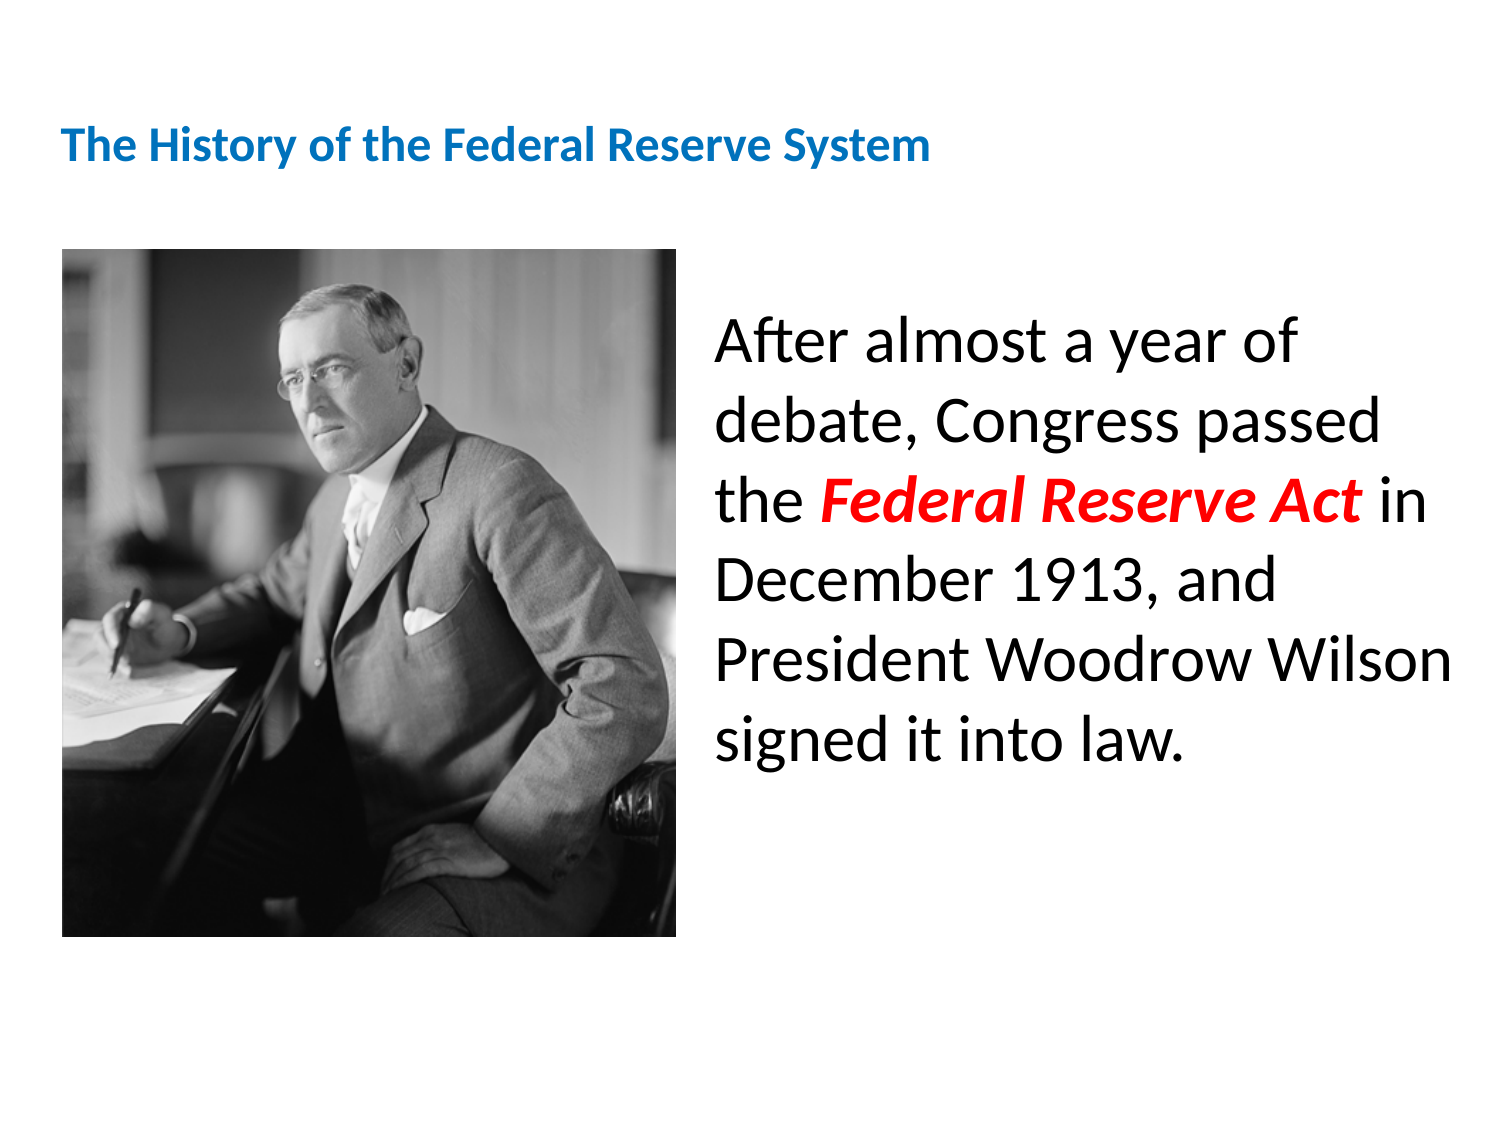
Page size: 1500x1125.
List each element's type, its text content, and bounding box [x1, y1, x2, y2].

picture [62, 249, 677, 938]
text_box The History of the Federal Reserve System [45, 104, 1296, 179]
text_box After almost a year of debate, Congress passed the Federal Reserve Act in December 1913, and President Woodrow Wilson signed it into law. [699, 288, 1479, 783]
